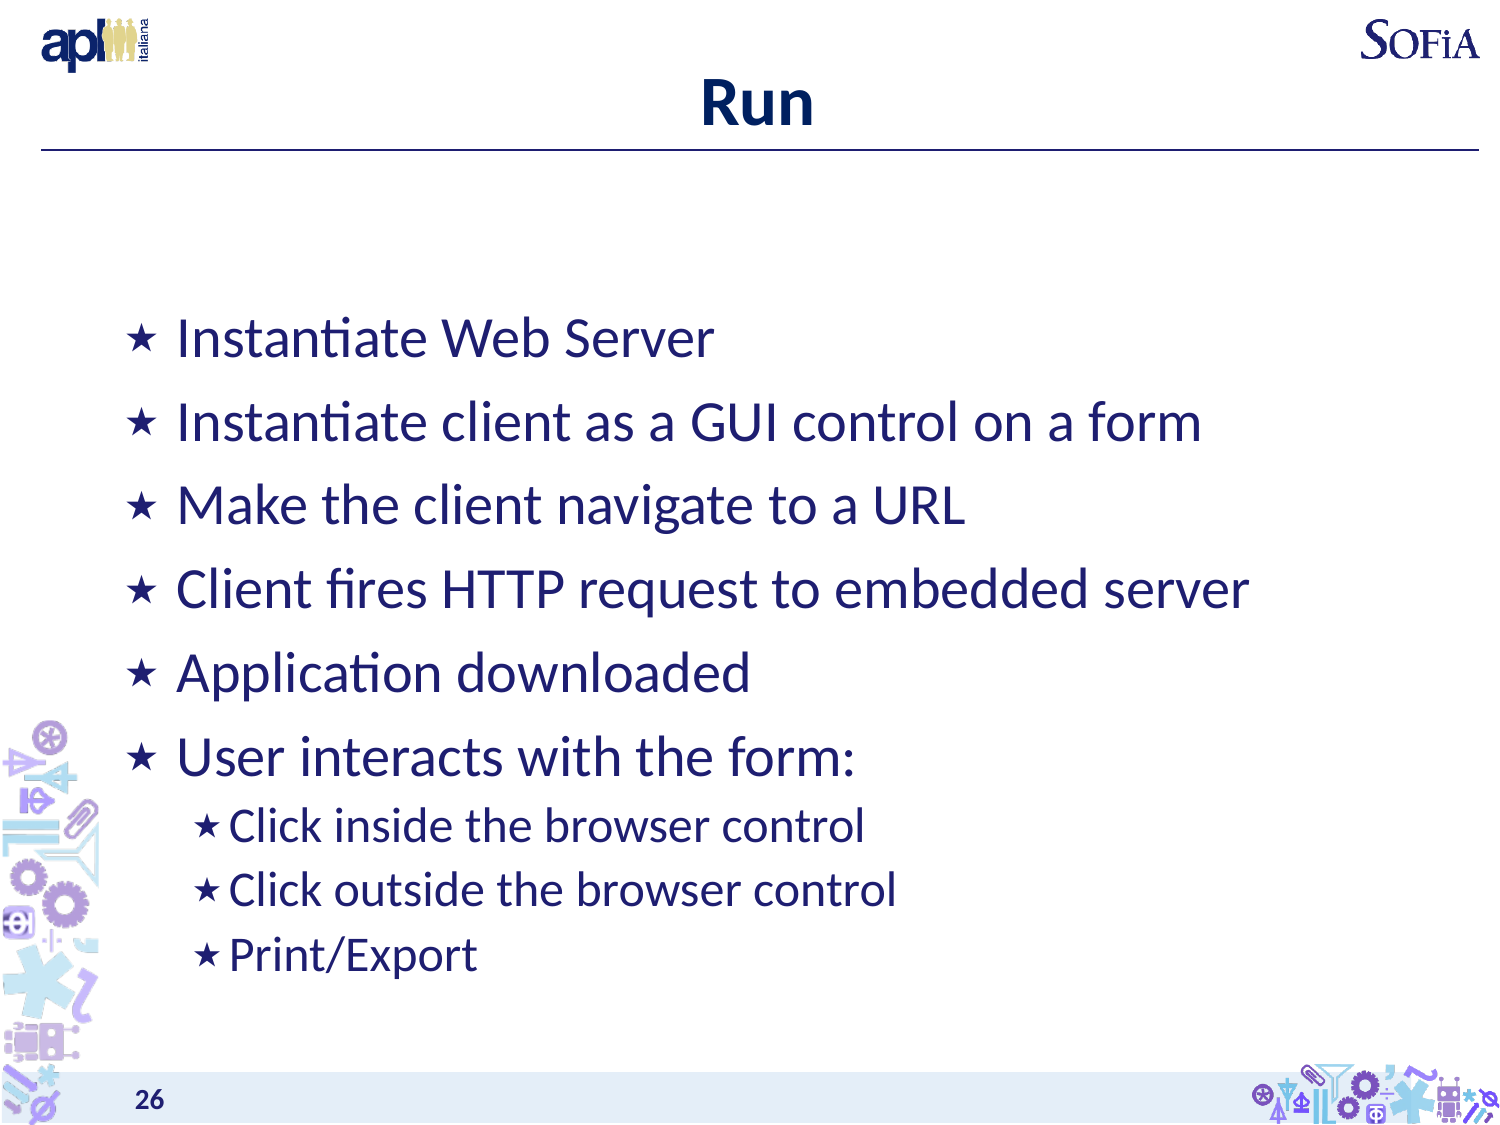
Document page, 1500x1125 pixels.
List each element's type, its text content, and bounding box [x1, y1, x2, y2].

picture [3, 721, 98, 1125]
picture [1361, 19, 1480, 59]
list Instantiate Web Server Instantiate client as a GUI control on a form Make the client navigate to a URL Client fires HTTP request to embedded server Application downloaded User interacts with the form: Click inside the browser control Click outside the browser control Print/Export [96, 299, 1476, 1014]
picture [41, 18, 148, 56]
picture [1252, 1064, 1500, 1124]
title Run [41, 56, 1476, 148]
